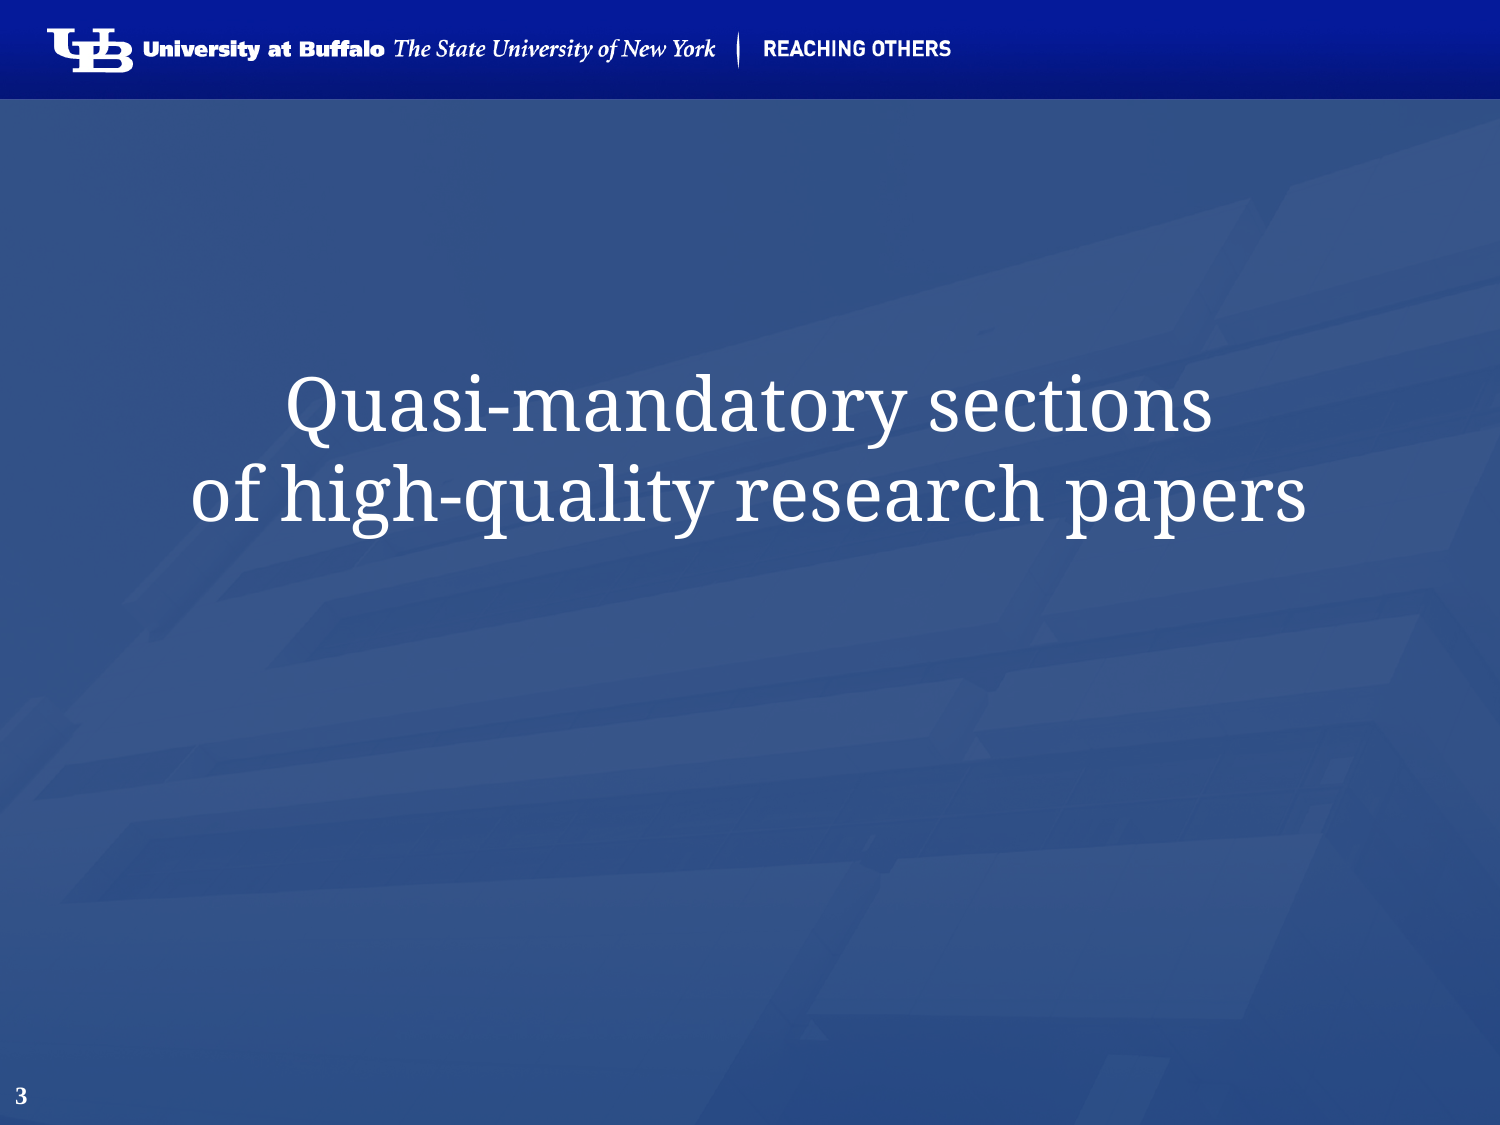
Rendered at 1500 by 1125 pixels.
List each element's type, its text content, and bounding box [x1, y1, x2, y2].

title Quasi-mandatory sections of high-quality research papers [112, 349, 1388, 591]
picture [0, 0, 1500, 99]
slide_number 3 [0, 1064, 75, 1125]
